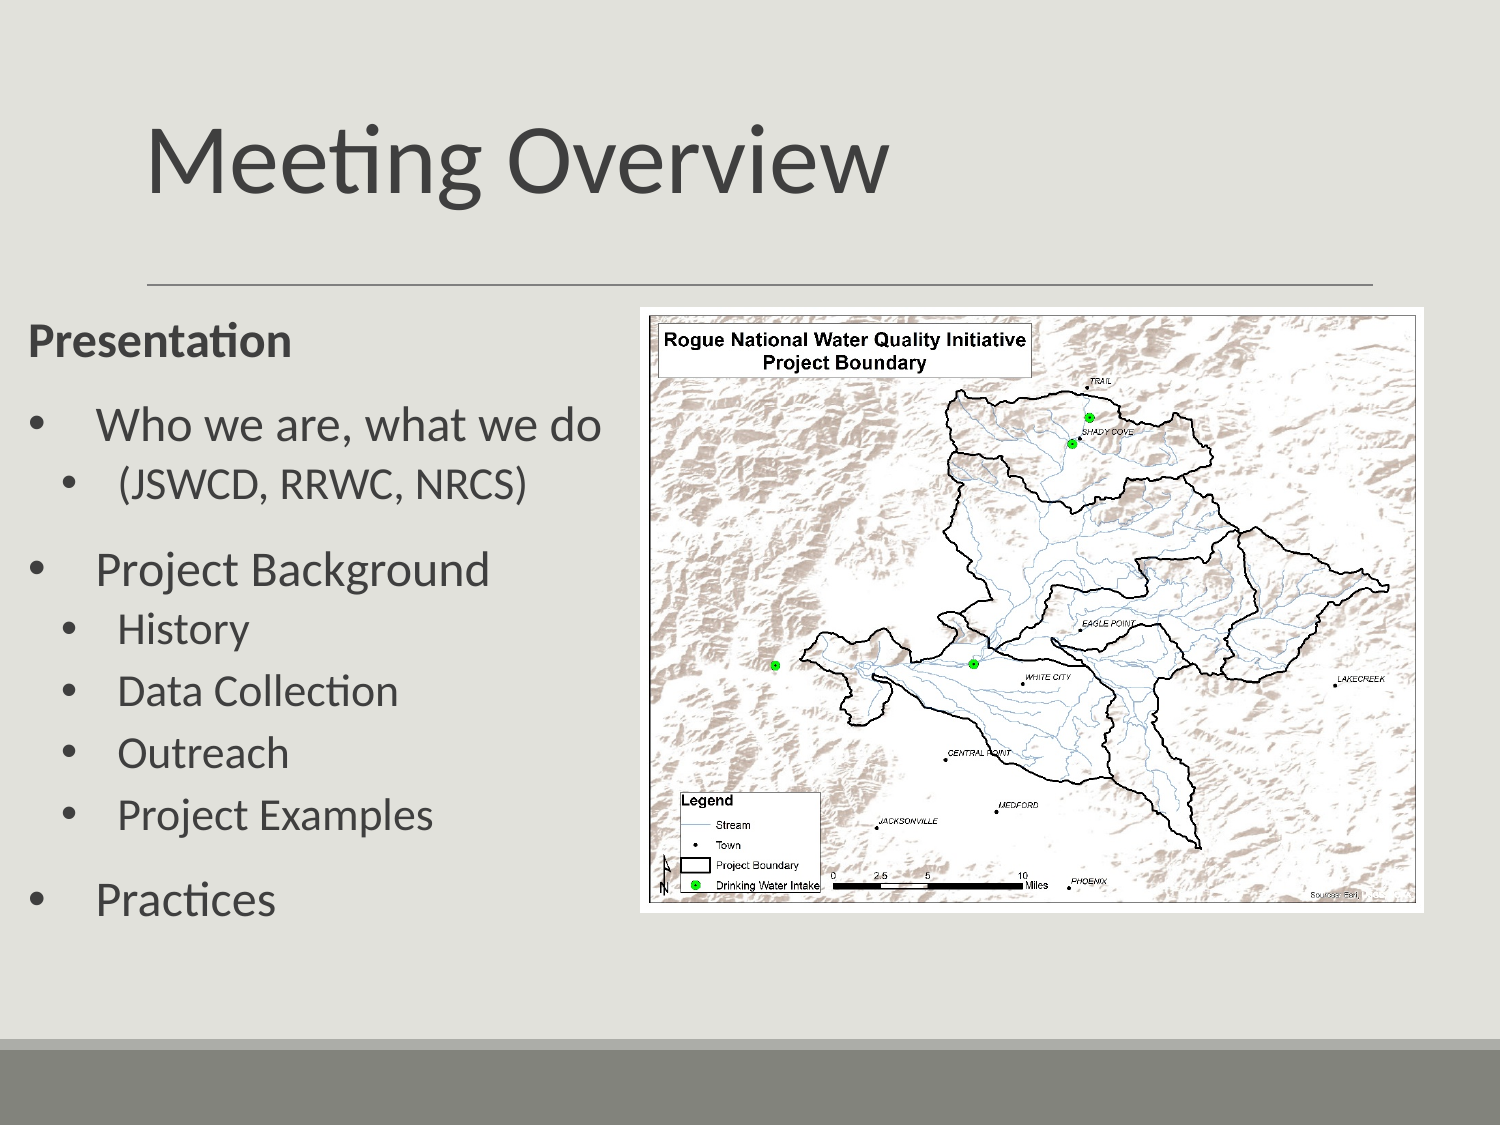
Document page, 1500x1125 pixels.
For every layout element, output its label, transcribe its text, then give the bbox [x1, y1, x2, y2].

title Meeting Overview [129, 69, 1367, 222]
picture [639, 306, 1424, 913]
list Presentation Who we are, what we do (JSWCD, RRWC, NRCS) Project Background History Data Collection Outreach Project Examples Practices [28, 307, 641, 1021]
